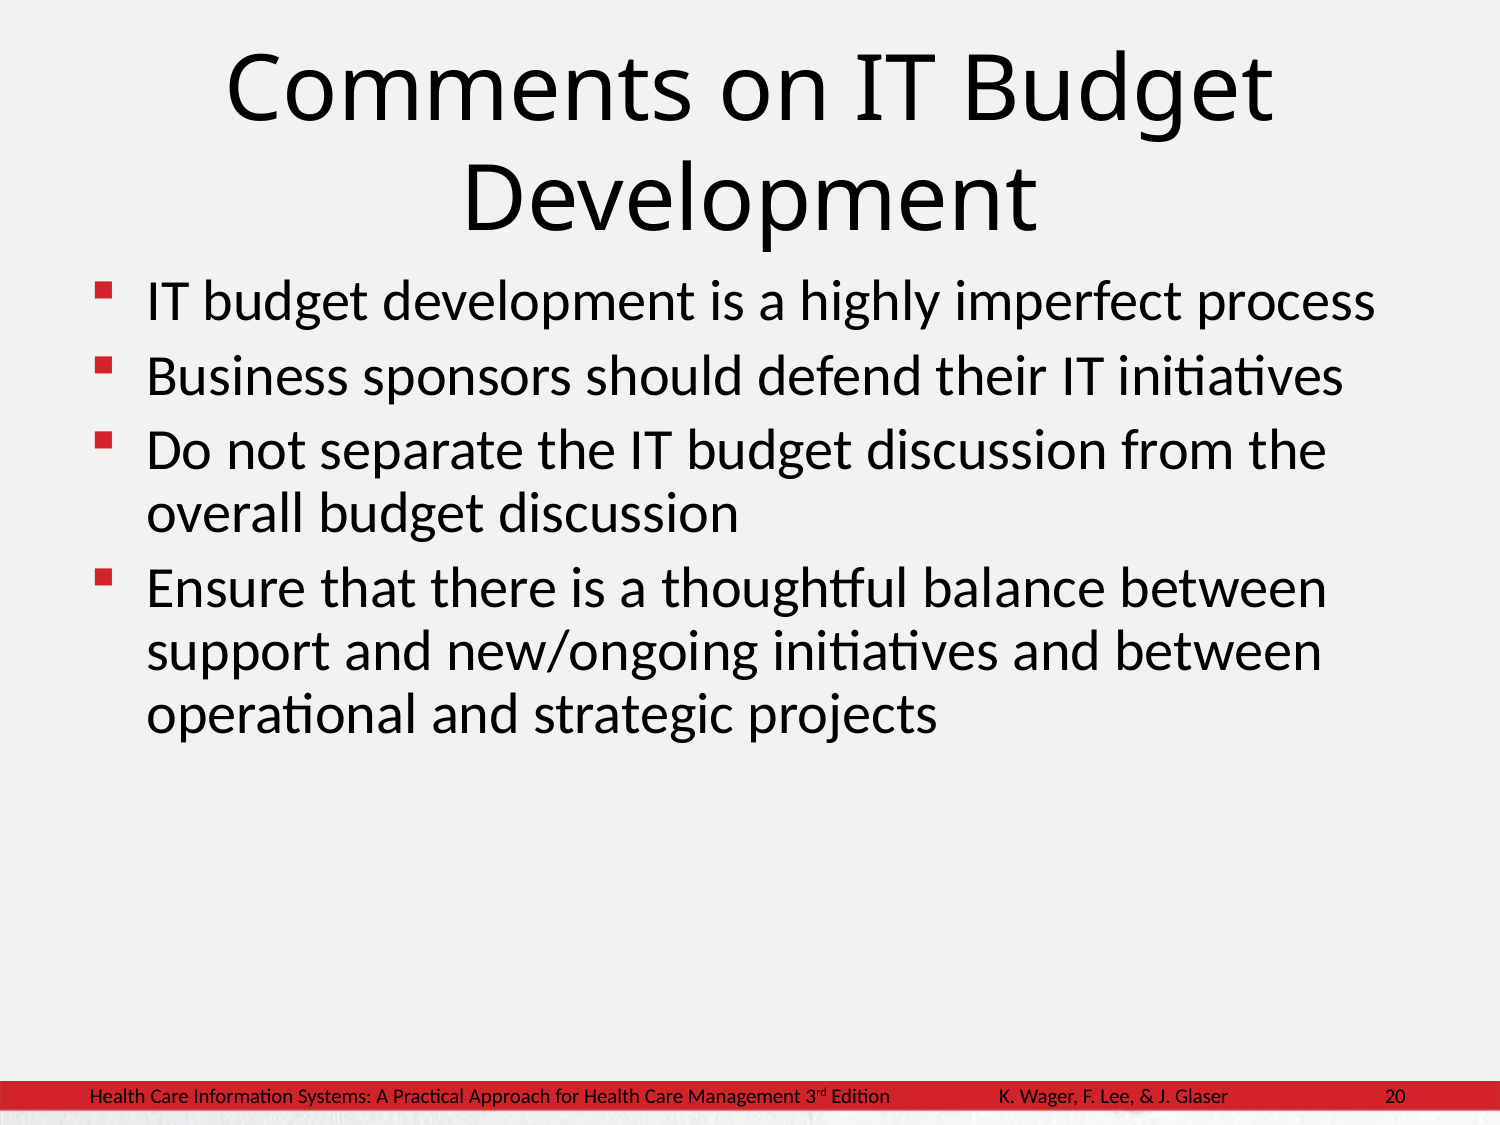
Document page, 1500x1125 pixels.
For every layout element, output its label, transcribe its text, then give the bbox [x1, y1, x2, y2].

picture [0, 1081, 1500, 1125]
list IT budget development is a highly imperfect process Business sponsors should defend their IT initiatives Do not separate the IT budget discussion from the overall budget discussion Ensure that there is a thoughtful balance between support and new/ongoing initiatives and between operational and strategic projects [74, 262, 1426, 1006]
title Comments on IT Budget Development [75, 45, 1425, 233]
